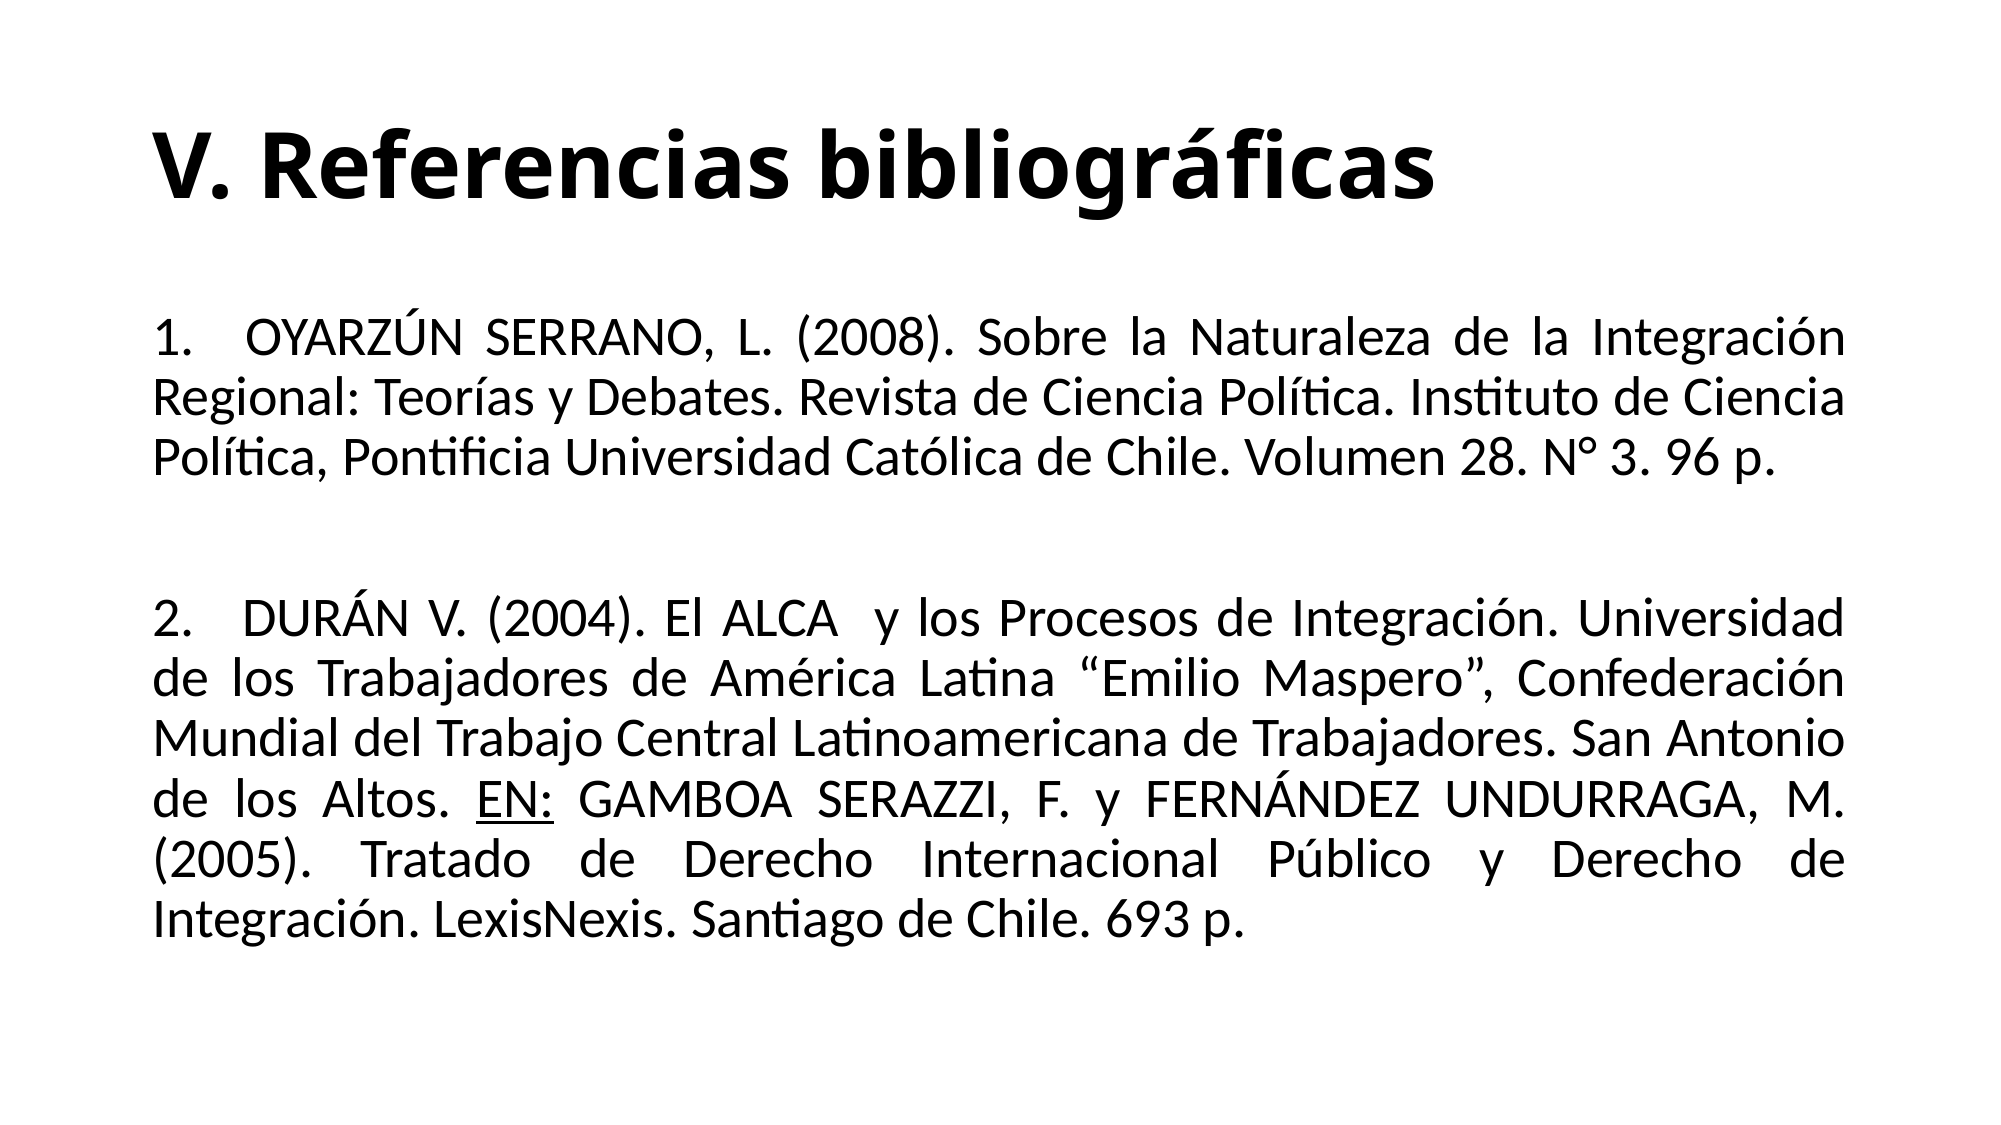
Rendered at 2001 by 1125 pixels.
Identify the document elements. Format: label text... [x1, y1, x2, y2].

title V. Referencias bibliográficas [137, 59, 1863, 278]
list OYARZÚN SERRANO, L. (2008). Sobre la Naturaleza de la Integración Regional: Teorías y Debates. Revista de Ciencia Política. Instituto de Ciencia Política, Pontificia Universidad Católica de Chile. Volumen 28. N° 3. 96 p. DURÁN V. (2004). El ALCA y los Procesos de Integración. Universidad de los Trabajadores de América Latina “Emilio Maspero”, Confederación Mundial del Trabajo Central Latinoamericana de Trabajadores. San Antonio de los Altos. EN: GAMBOA SERAZZI, F. y FERNÁNDEZ UNDURRAGA, M. (2005). Tratado de Derecho Internacional Público y Derecho de Integración. LexisNexis. Santiago de Chile. 693 p. [137, 299, 1863, 1014]
